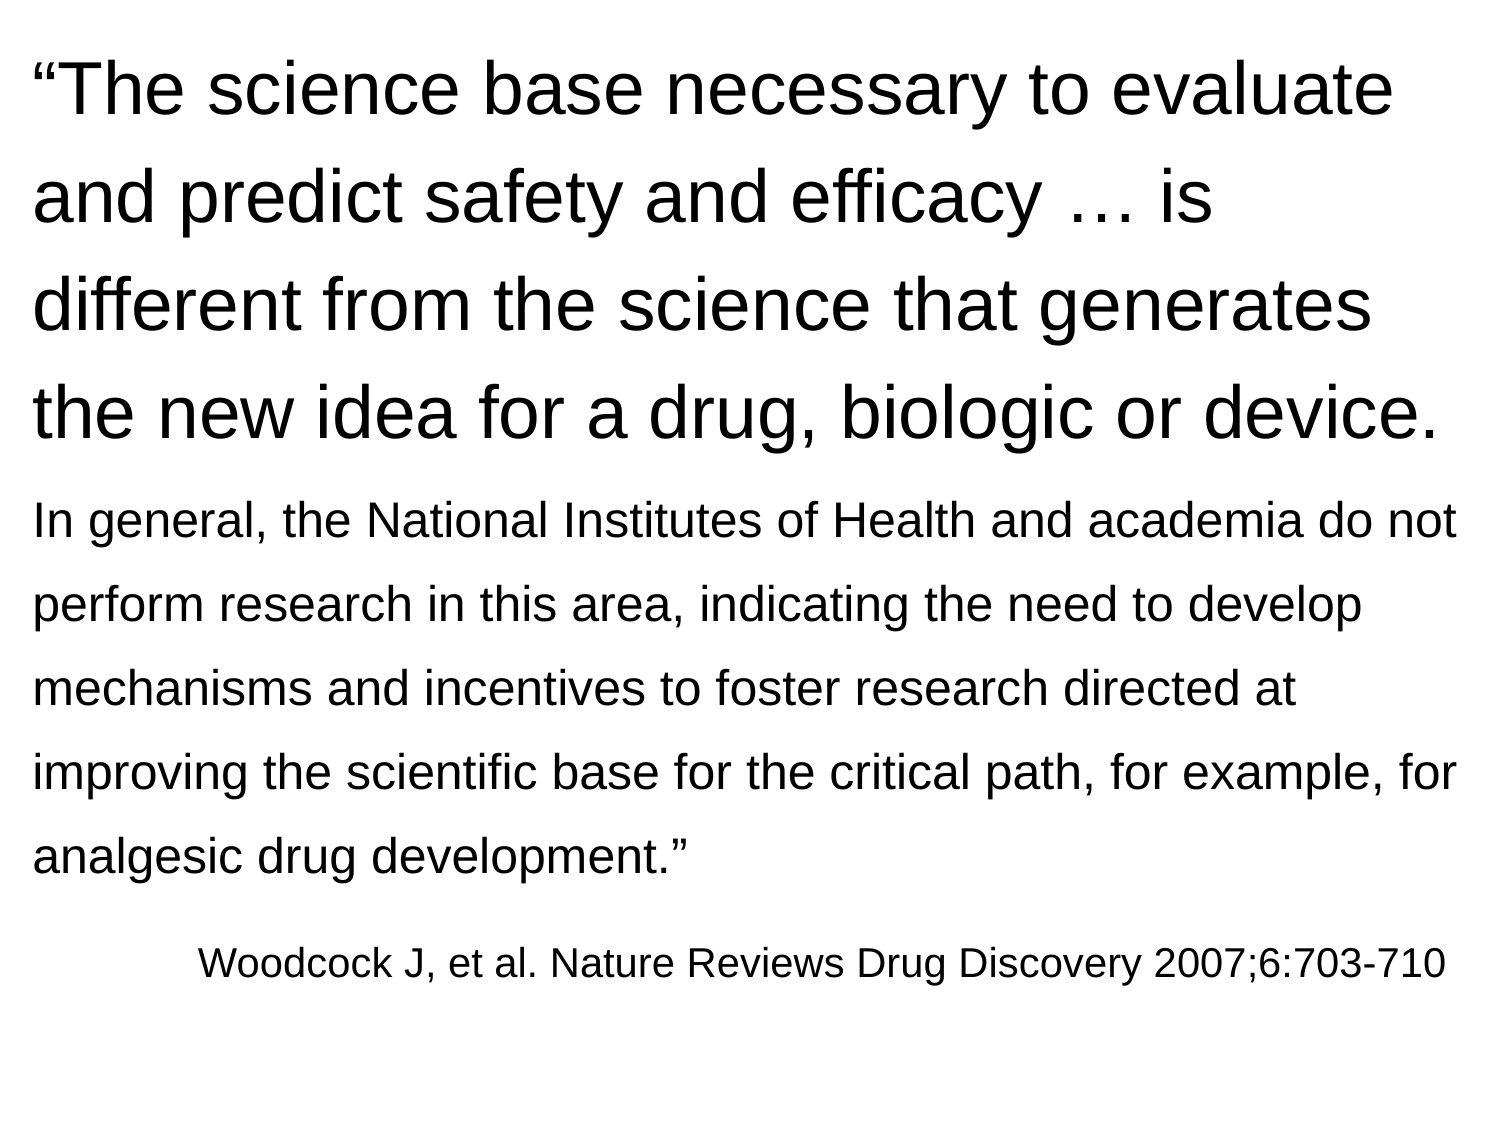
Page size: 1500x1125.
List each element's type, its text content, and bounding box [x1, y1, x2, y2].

text_box “The science base necessary to evaluate and predict safety and efficacy … is different from the science that generates the new idea for a drug, biologic or device. In general, the National Institutes of Health and academia do not perform research in this area, indicating the need to develop mechanisms and incentives to foster research directed at improving the scientific base for the critical path, for example, for analgesic drug development.” Woodcock J, et al. Nature Reviews Drug Discovery 2007;6:703-710 [32, 21, 1470, 987]
